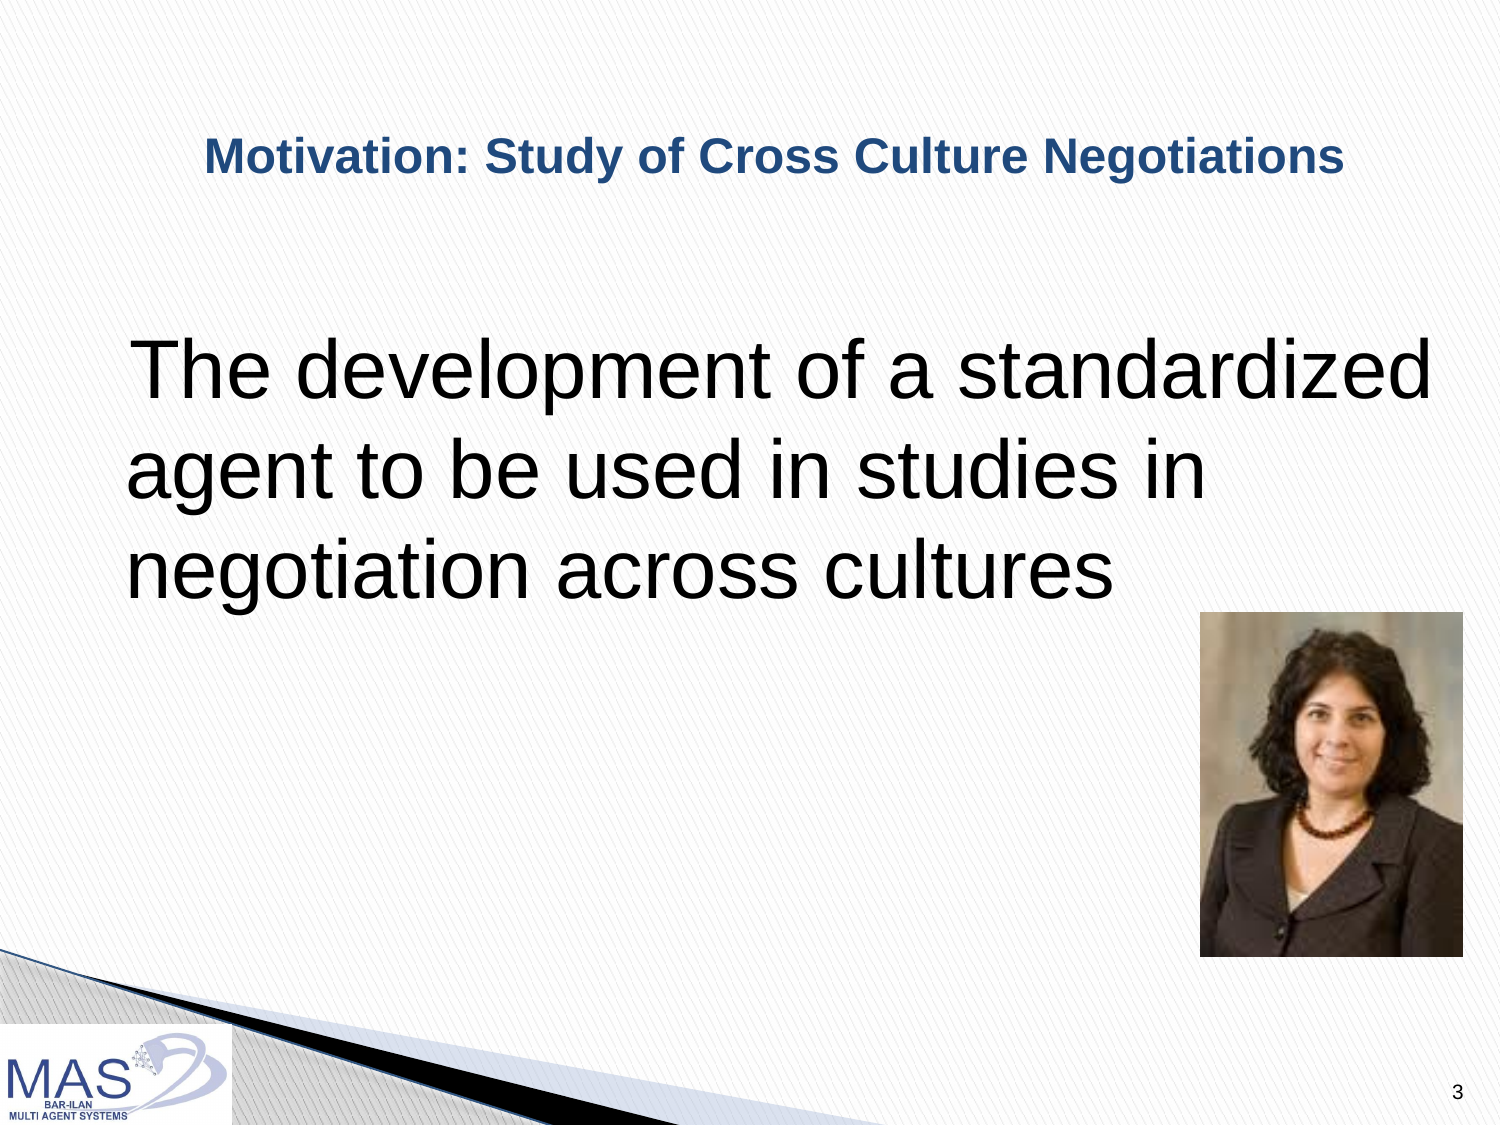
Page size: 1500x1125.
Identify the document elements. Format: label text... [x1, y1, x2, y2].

title Motivation: Study of Cross Culture Negotiations [125, 99, 1425, 207]
slide_number 3 [1418, 1051, 1479, 1112]
picture [0, 1024, 232, 1125]
picture [1199, 612, 1463, 957]
list The development of a standardized agent to be used in studies in negotiation across cultures [49, 307, 1476, 1051]
